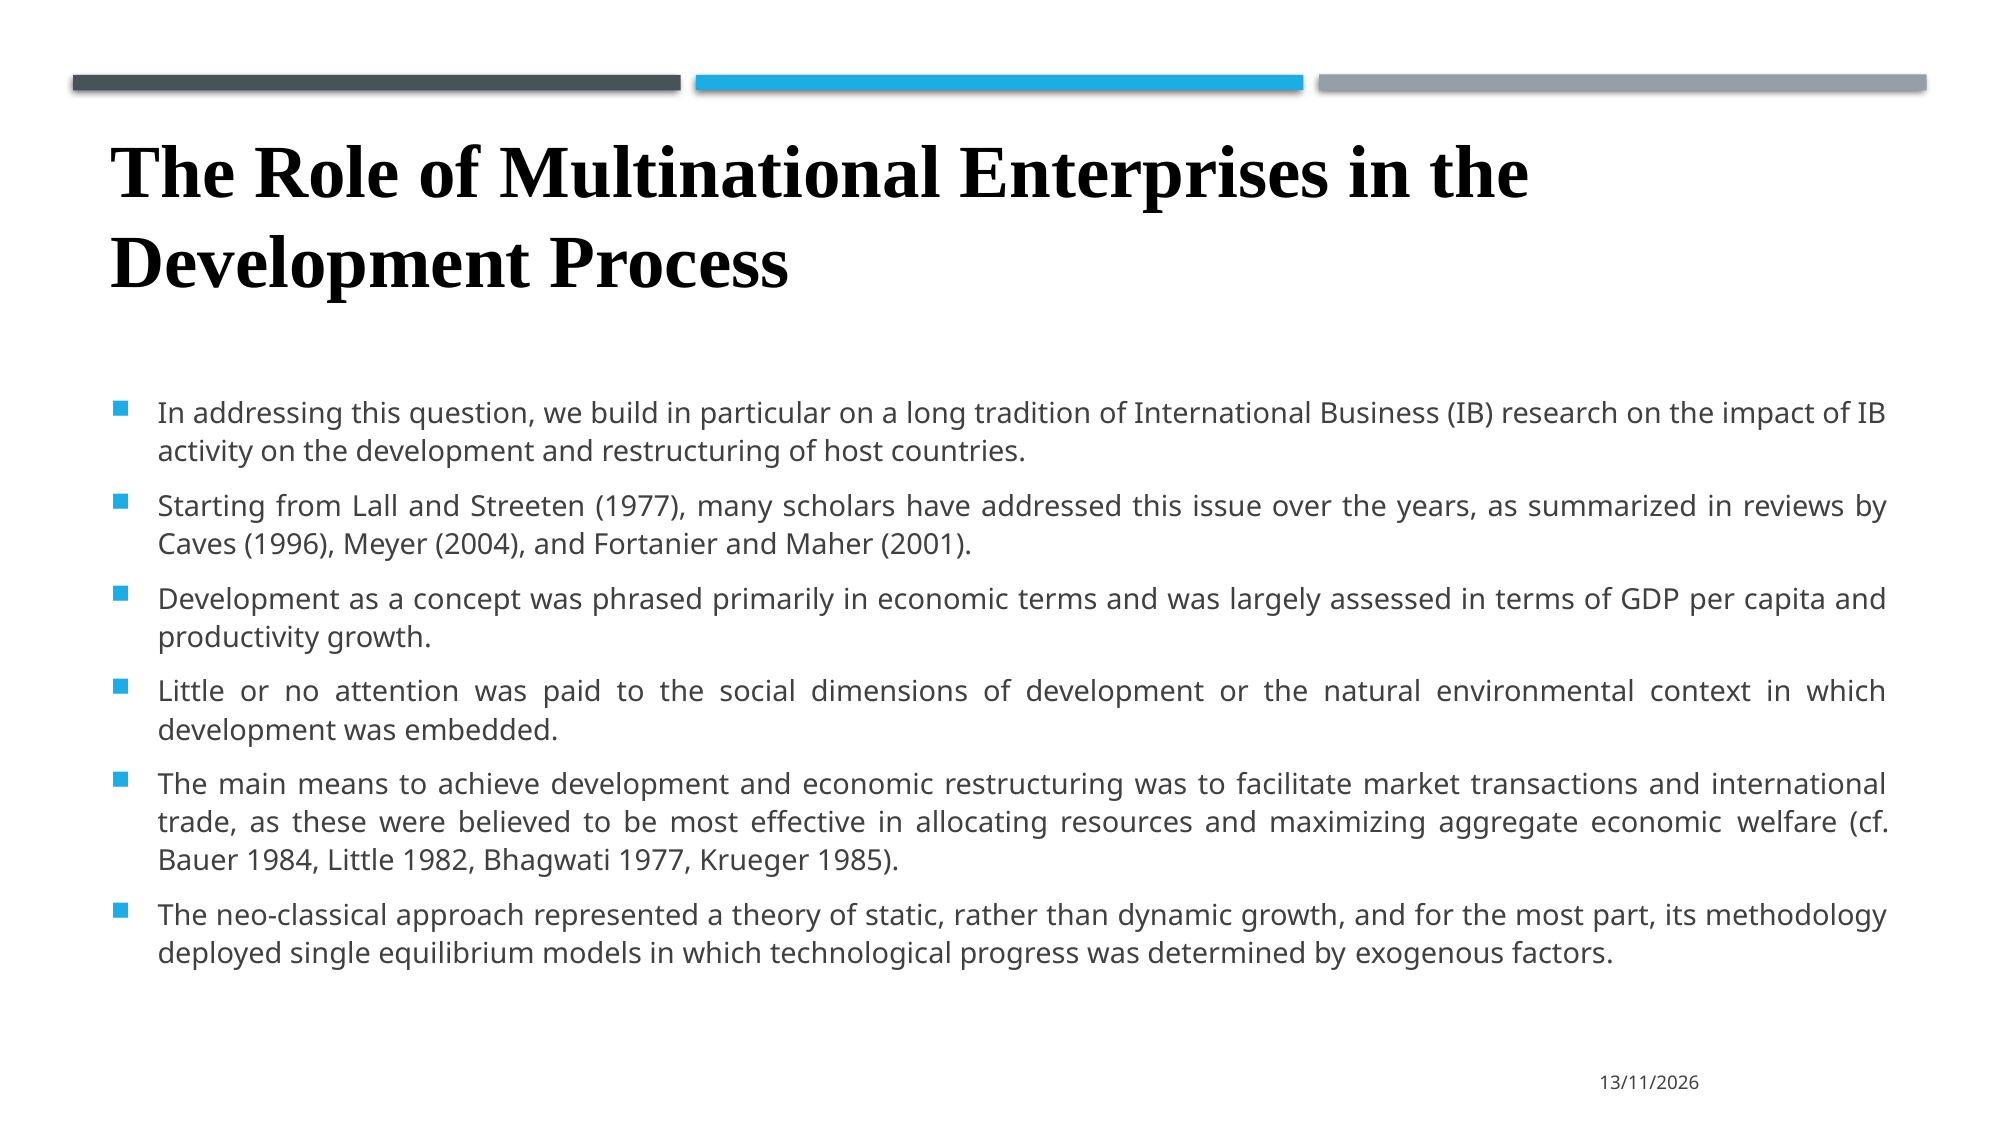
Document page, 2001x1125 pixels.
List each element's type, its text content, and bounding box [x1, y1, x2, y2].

list In addressing this question, we build in particular on a long tradition of International Business (IB) research on the impact of IB activity on the development and restructuring of host countries. Starting from Lall and Streeten (1977), many scholars have addressed this issue over the years, as summarized in reviews by Caves (1996), Meyer (2004), and Fortanier and Maher (2001). Development as a concept was phrased primarily in economic terms and was largely assessed in terms of GDP per capita and productivity growth. Little or no attention was paid to the social dimensions of development or the natural environmental context in which development was embedded. The main means to achieve development and economic restructuring was to facilitate market transactions and international trade, as these were believed to be most effective in allocating resources and maximizing aggregate economic welfare (cf. Bauer 1984, Little 1982, Bhagwati 1977, Krueger 1985). The neo-classical approach represented a theory of static, rather than dynamic growth, and for the most part, its methodology deployed single equilibrium models in which technological progress was determined by exogenous factors. [95, 383, 1905, 981]
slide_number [1247, 1053, 1715, 1114]
title The Role of Multinational Enterprises in the Development Process [95, 115, 1905, 311]
